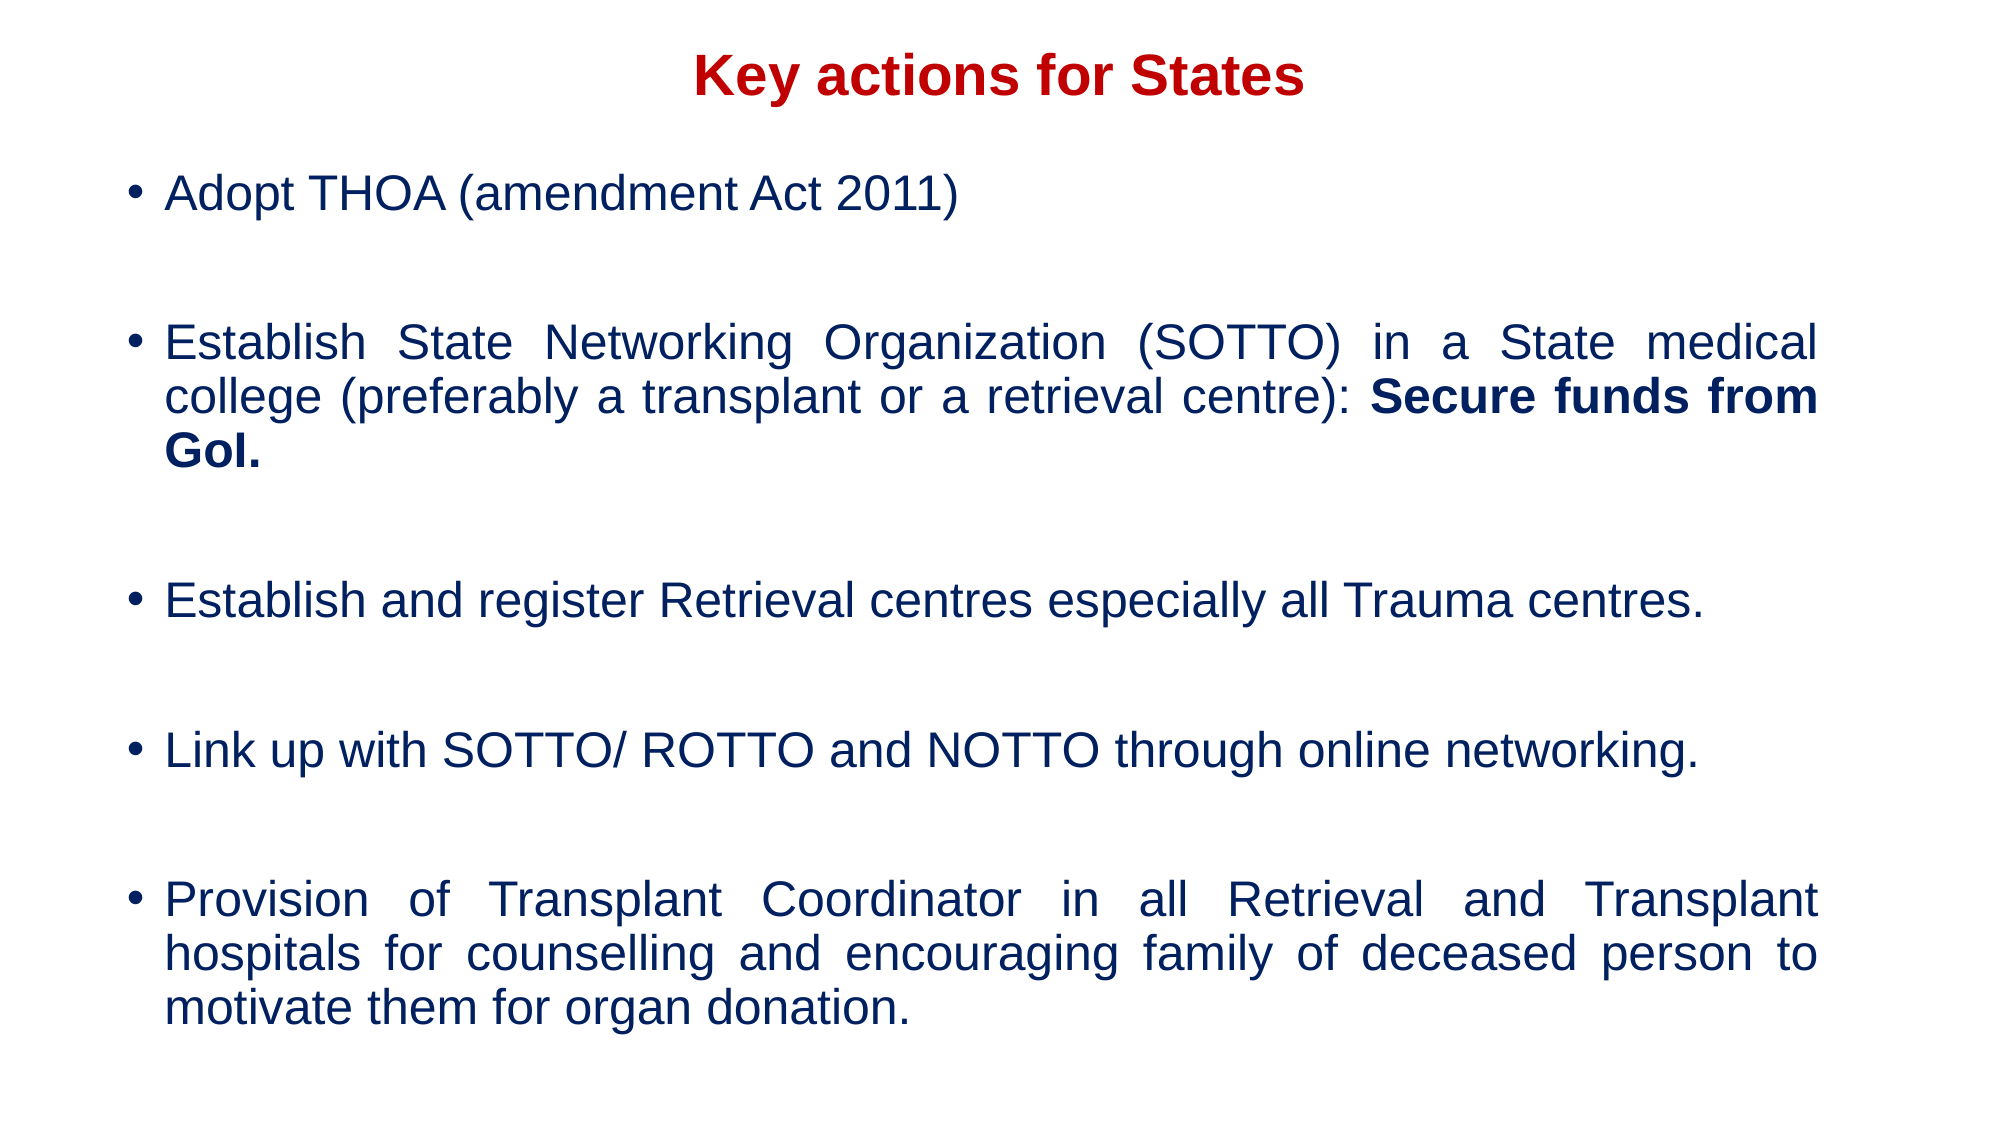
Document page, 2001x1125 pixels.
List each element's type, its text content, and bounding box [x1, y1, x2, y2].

title Key actions for States [137, 13, 1863, 141]
list Adopt THOA (amendment Act 2011) Establish State Networking Organization (SOTTO) in a State medical college (preferably a transplant or a retrieval centre): Secure funds from GoI. Establish and register Retrieval centres especially all Trauma centres. Link up with SOTTO/ ROTTO and NOTTO through online networking. Provision of Transplant Coordinator in all Retrieval and Transplant hospitals for counselling and encouraging family of deceased person to motivate them for organ donation. [111, 159, 1835, 1075]
